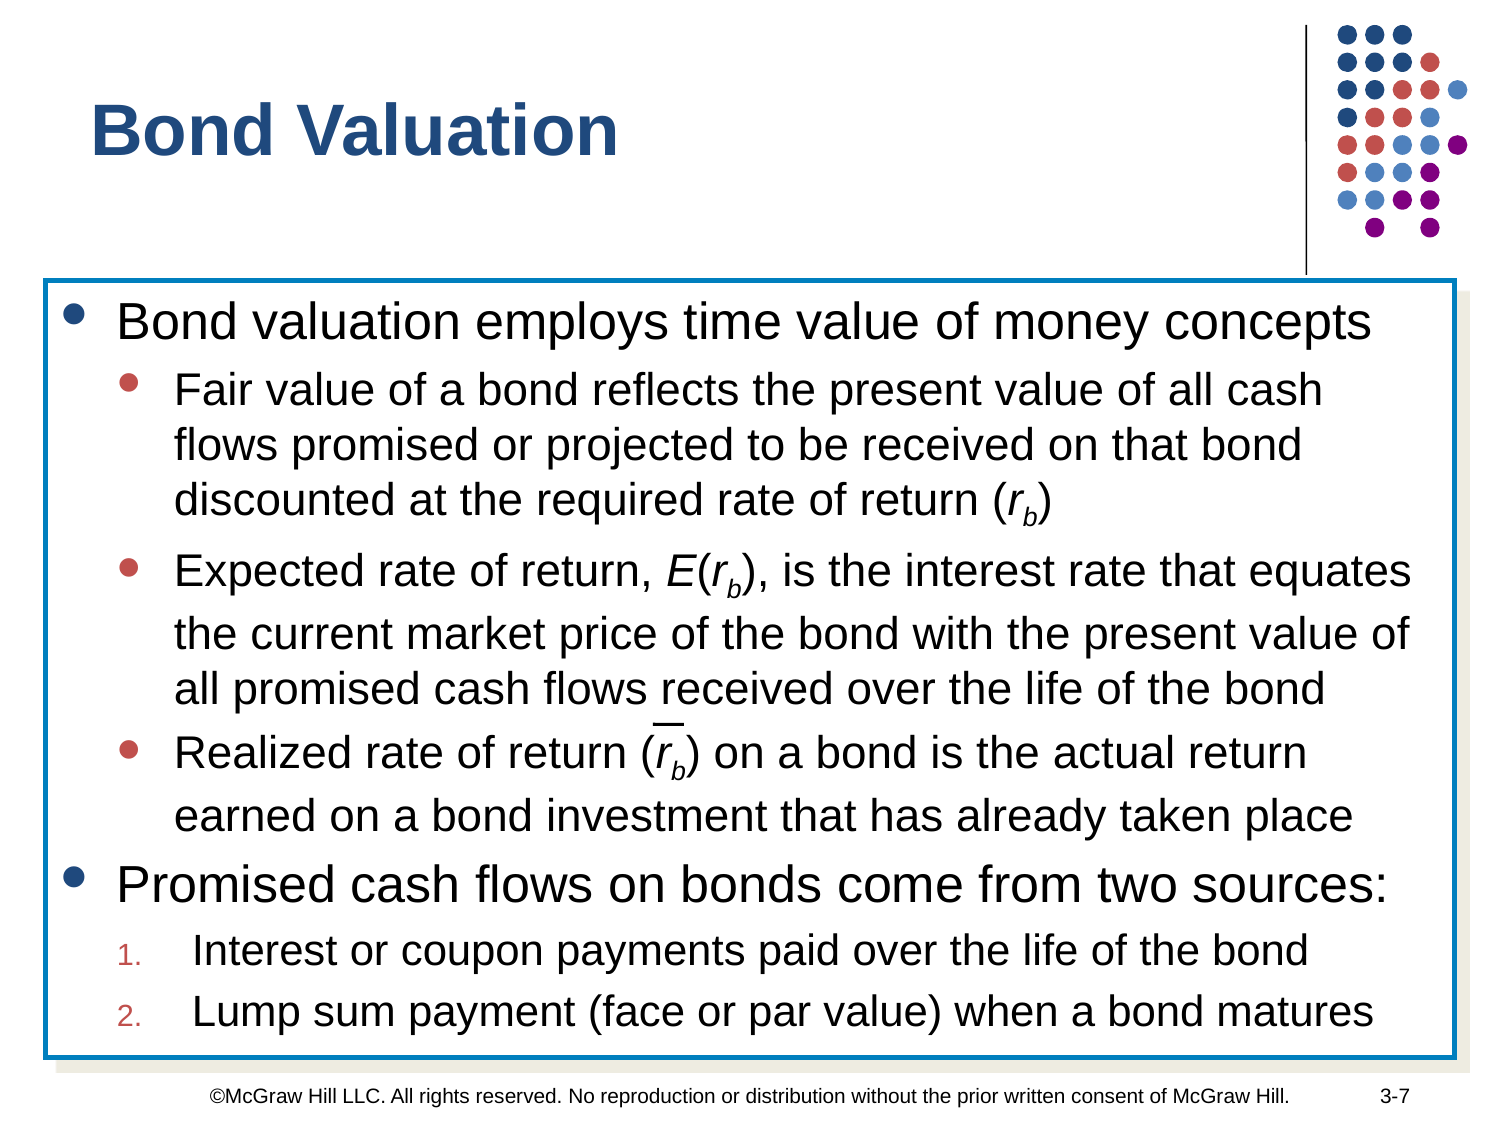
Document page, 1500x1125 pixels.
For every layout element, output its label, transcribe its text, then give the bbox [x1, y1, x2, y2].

title Bond Valuation [75, 20, 1313, 233]
slide_number 3-7 [1074, 1074, 1425, 1120]
footer ©McGraw Hill LLC. All rights reserved. No reproduction or distribution without the prior written consent of McGraw Hill. [155, 1074, 1345, 1125]
list Bond valuation employs time value of money concepts Fair value of a bond reflects the present value of all cash flows promised or projected to be received on that bond discounted at the required rate of return (rb) Expected rate of return, E(rb), is the interest rate that equates the current market price of the bond with the present value of all promised cash flows received over the life of the bond Realized rate of return (rb) on a bond is the actual return earned on a bond investment that has already taken place Promised cash flows on bonds come from two sources: Interest or coupon payments paid over the life of the bond Lump sum payment (face or par value) when a bond matures [45, 280, 1455, 1058]
